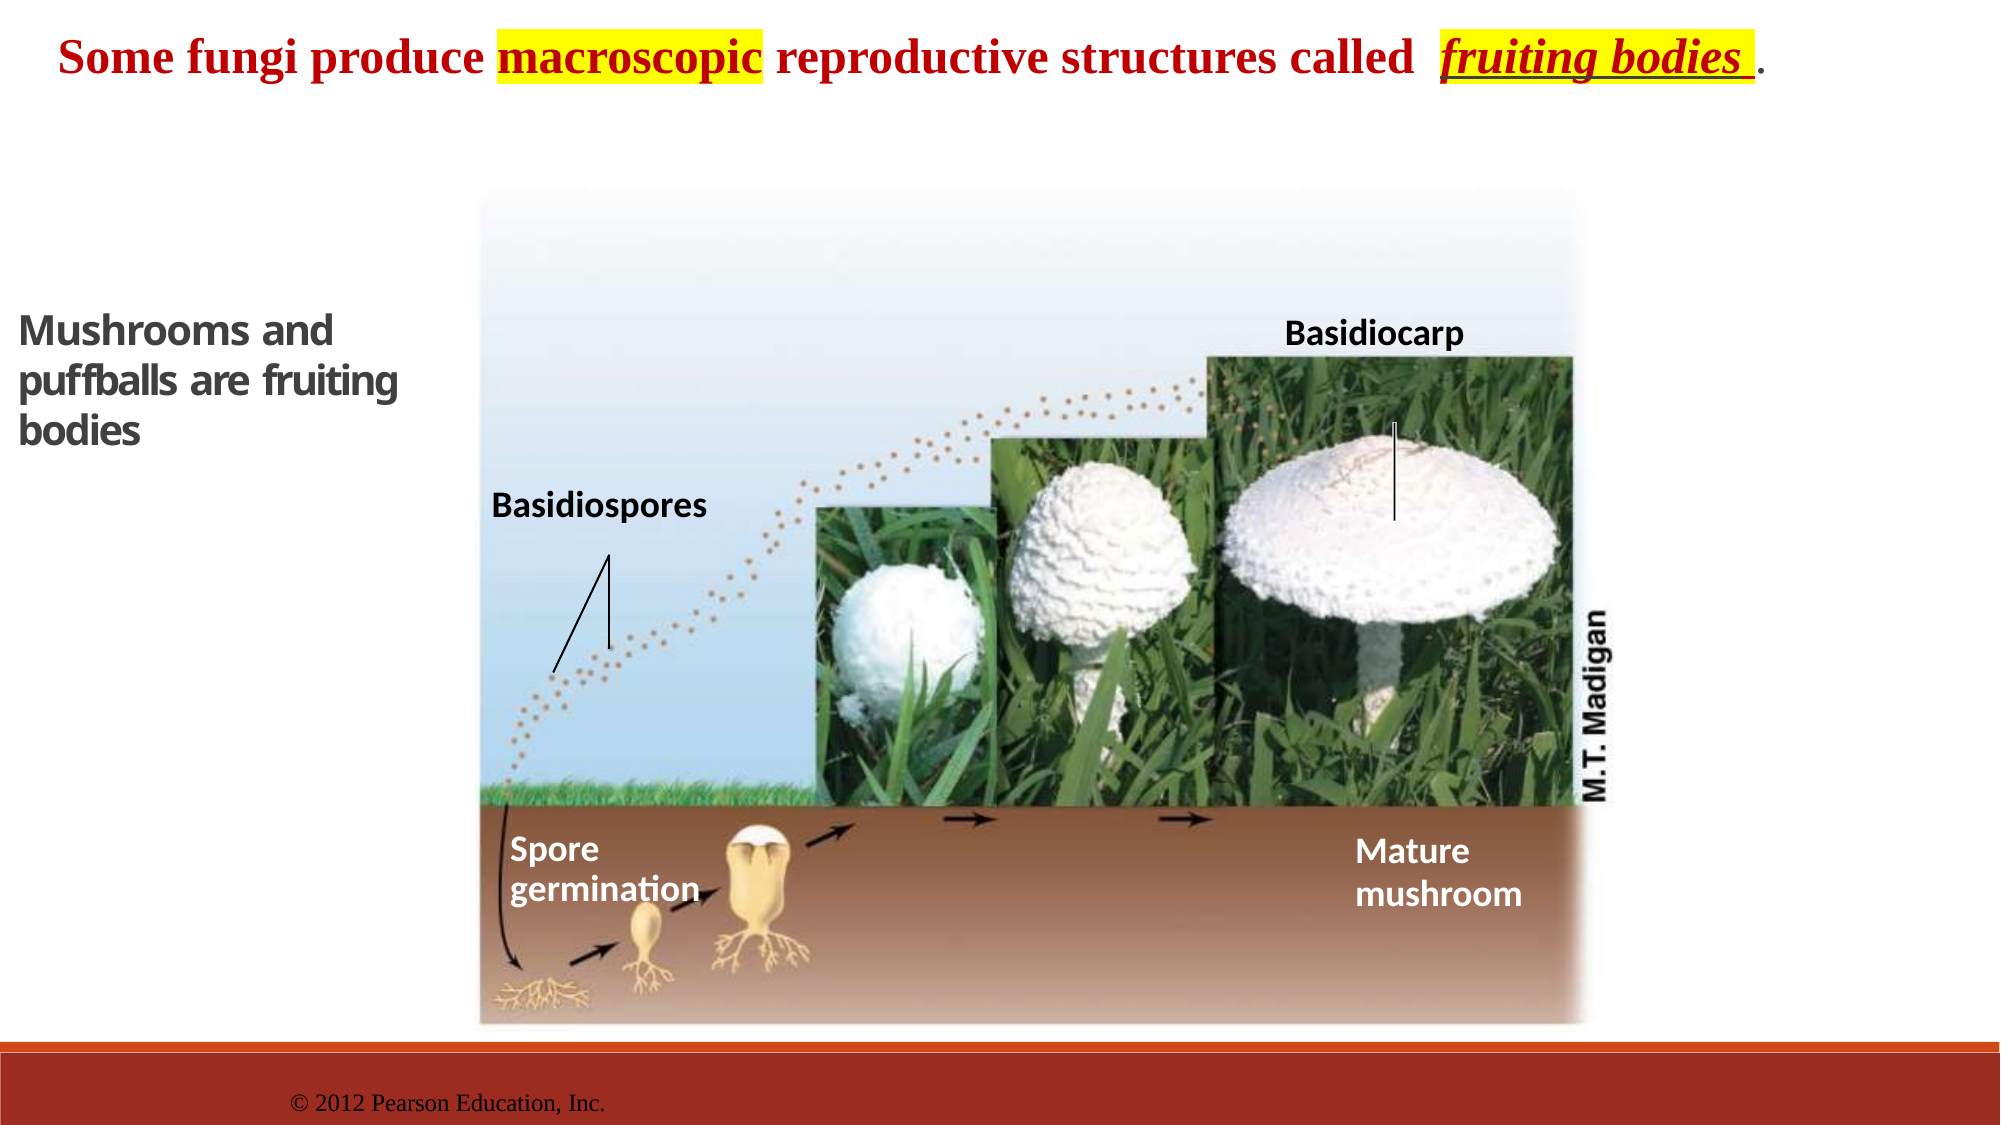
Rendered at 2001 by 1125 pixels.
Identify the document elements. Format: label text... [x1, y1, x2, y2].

text_box Basidiocarp [1282, 305, 1468, 353]
text_box [474, 212, 1617, 1032]
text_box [0, 1041, 2000, 1125]
text_box Mature mushroom [1353, 826, 1527, 914]
text_box Basidiospores [489, 478, 546, 526]
text_box Mushrooms and puffballs are fruiting bodies [15, 301, 450, 454]
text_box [551, 421, 1397, 674]
title Some fungi produce macroscopic reproductive structures called fruiting bodies . [55, 21, 1863, 212]
text_box Spore germination [508, 820, 703, 909]
